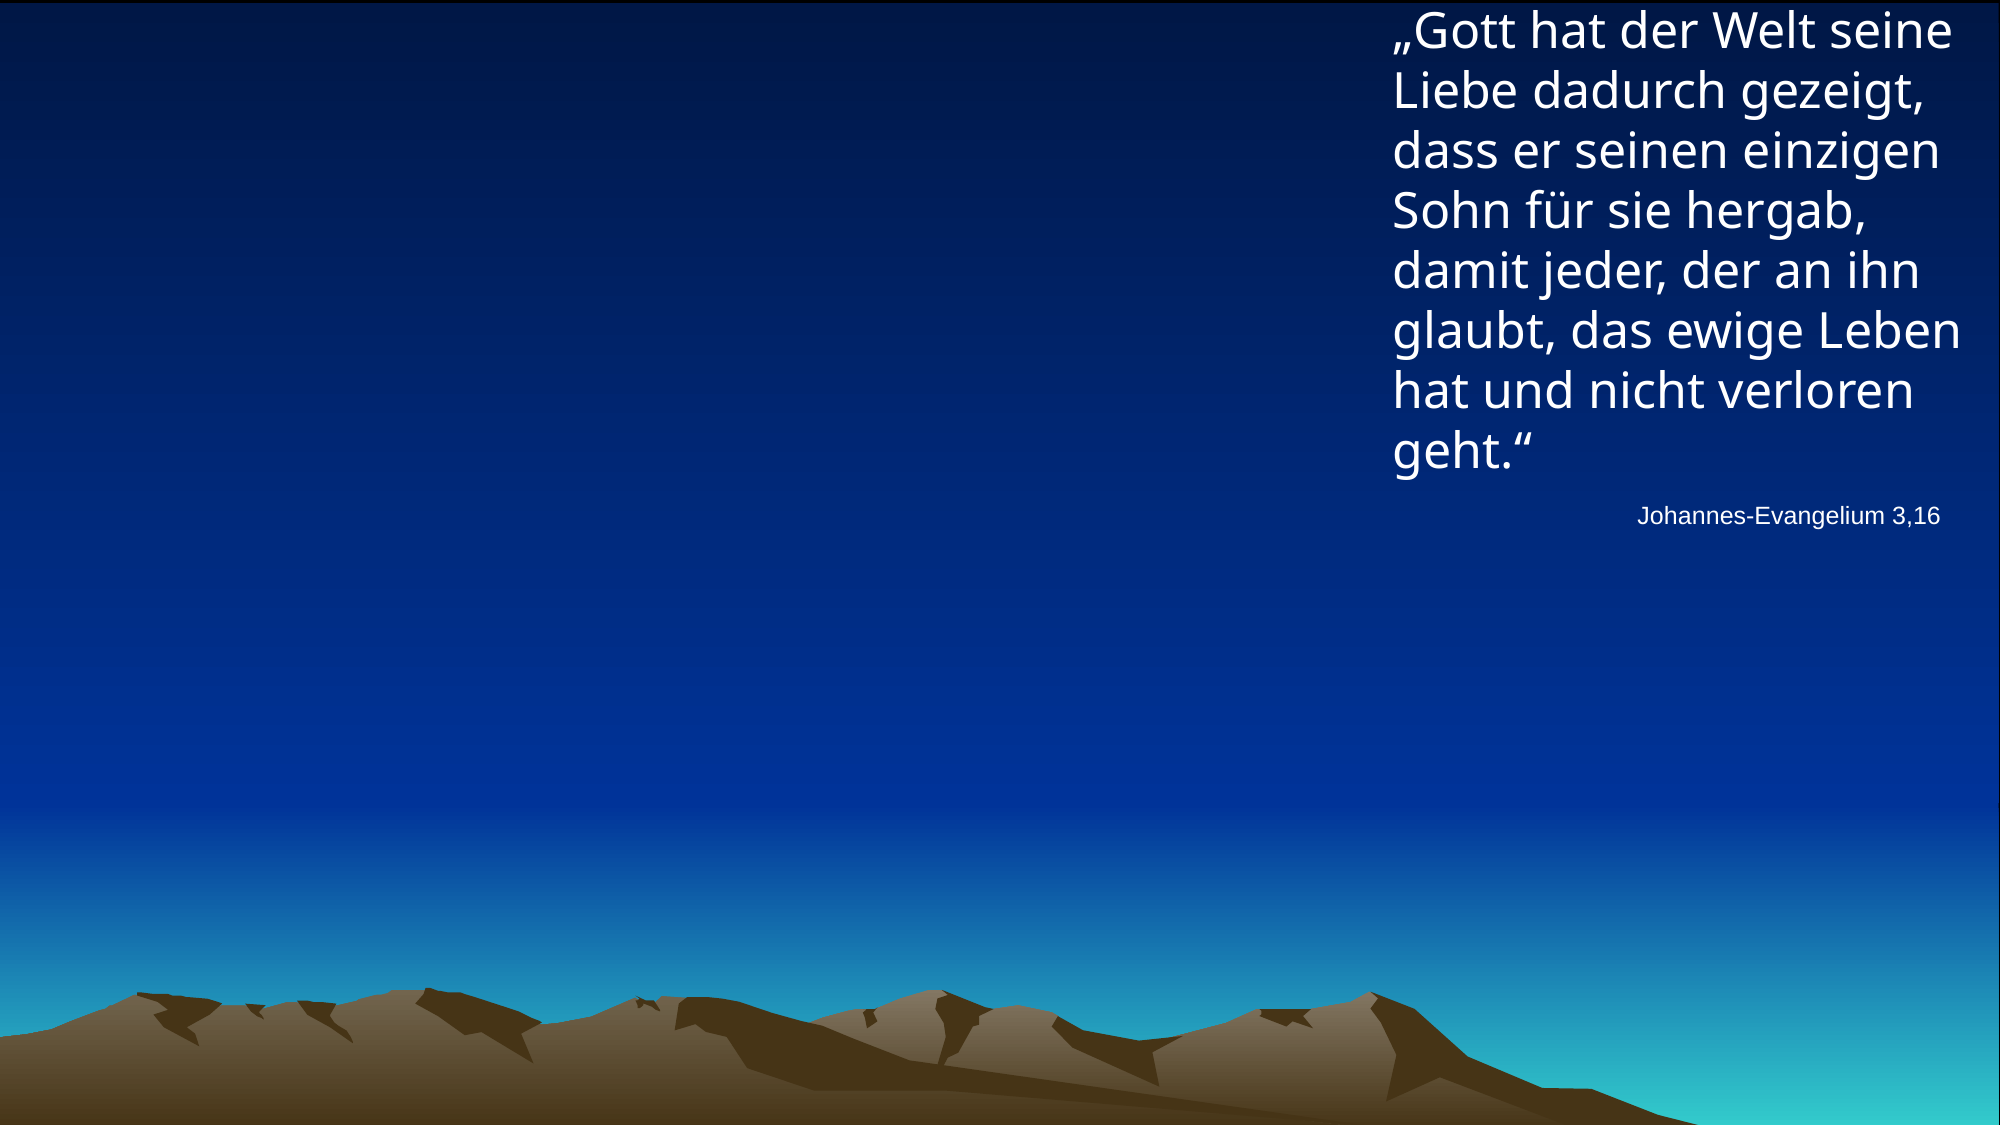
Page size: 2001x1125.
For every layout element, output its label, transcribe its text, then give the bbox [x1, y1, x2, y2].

title „Gott hat der Welt seine Liebe dadurch gezeigt, dass er seinen einzigen Sohn für sie hergab, damit jeder, der an ihn glaubt, das ewige Leben hat und nicht verloren geht.“ [1377, 0, 1981, 487]
subtitle Johannes-Evangelium 3,16 [1271, 491, 1957, 1125]
